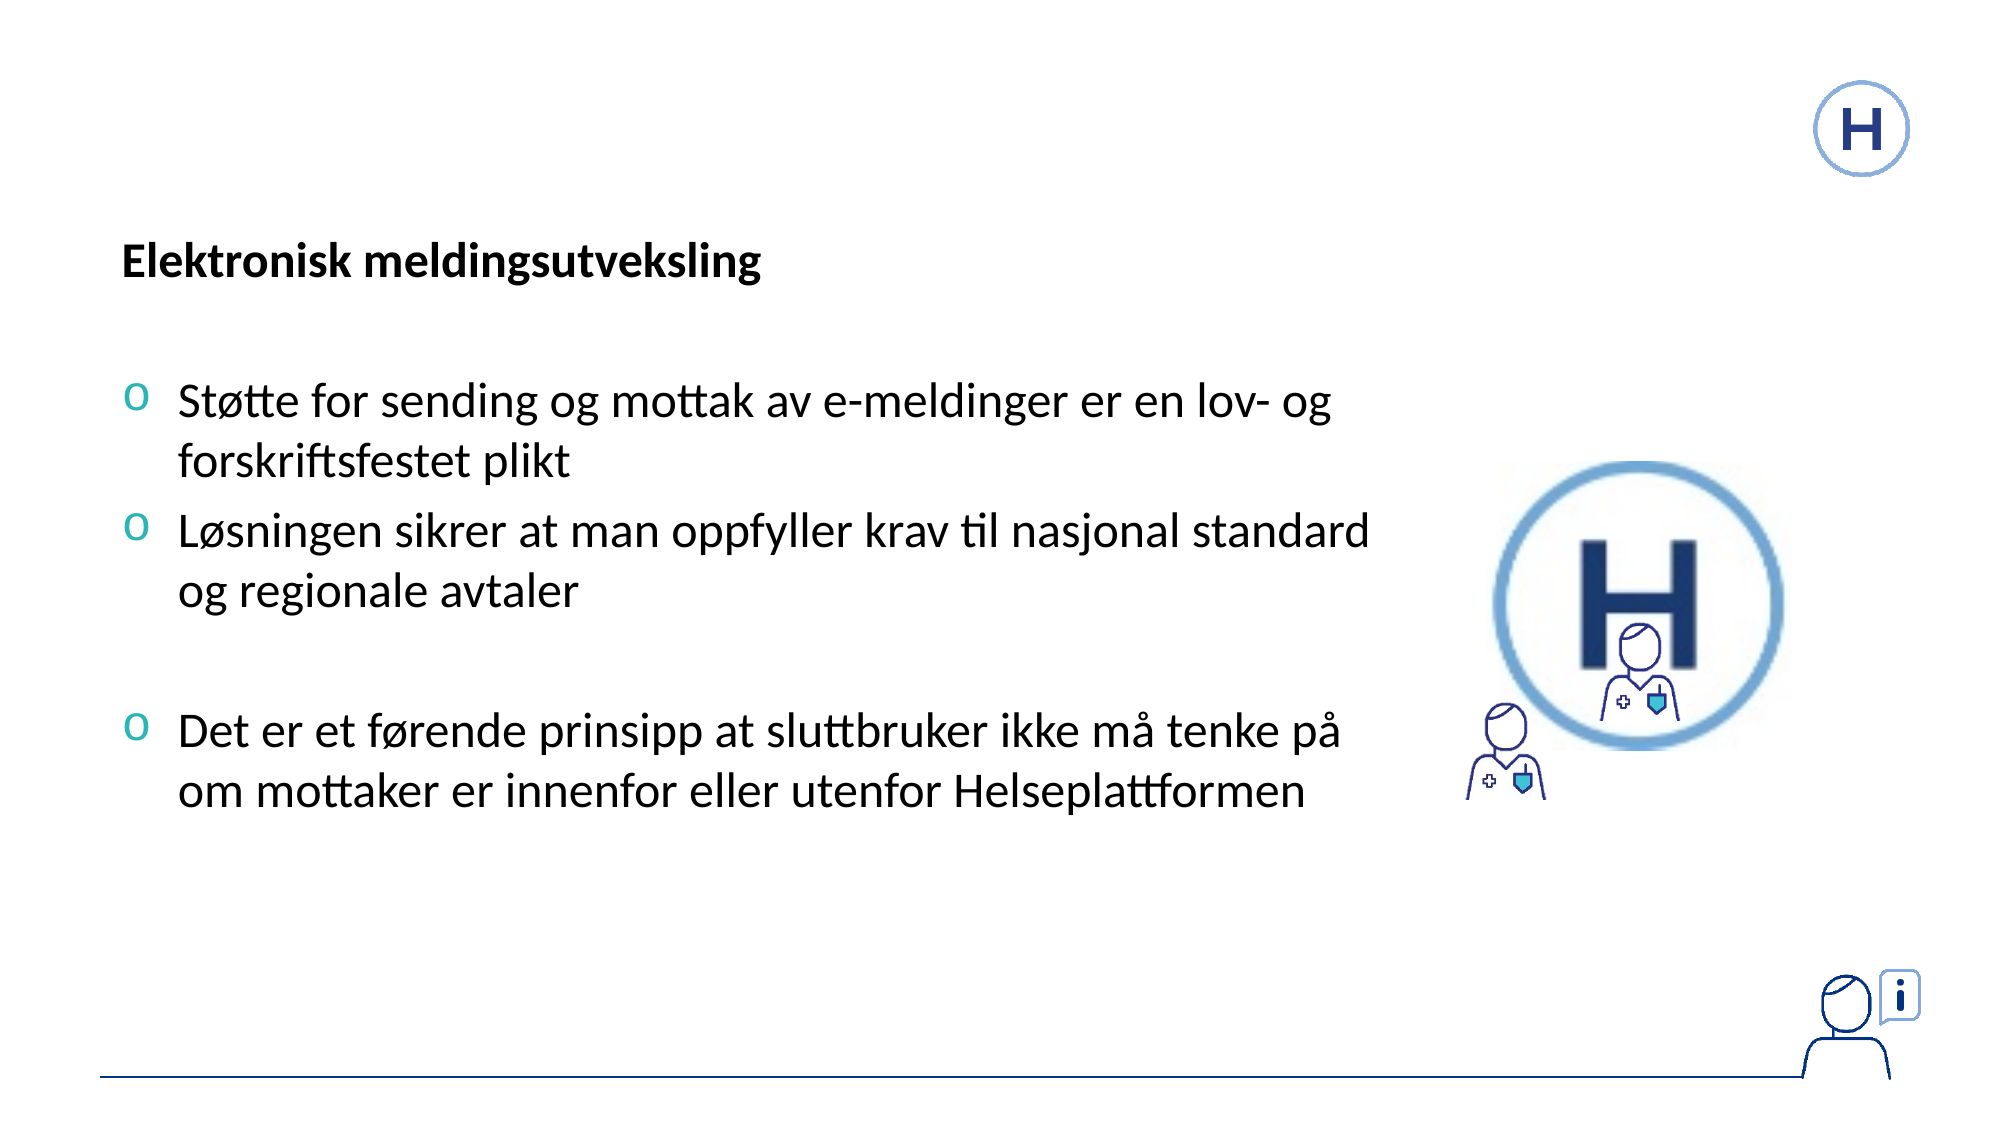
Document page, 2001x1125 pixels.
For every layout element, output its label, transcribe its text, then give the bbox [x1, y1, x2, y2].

picture [1813, 80, 1910, 177]
picture [1453, 448, 1792, 800]
list Elektronisk meldingsutveksling Støtte for sending og mottak av e-meldinger er en lov- og forskriftsfestet plikt Løsningen sikrer at man oppfyller krav til nasjonal standard og regionale avtaler Det er et førende prinsipp at sluttbruker ikke må tenke på om mottaker er innenfor eller utenfor Helseplattformen [106, 219, 1419, 1047]
picture [1778, 913, 1960, 1096]
